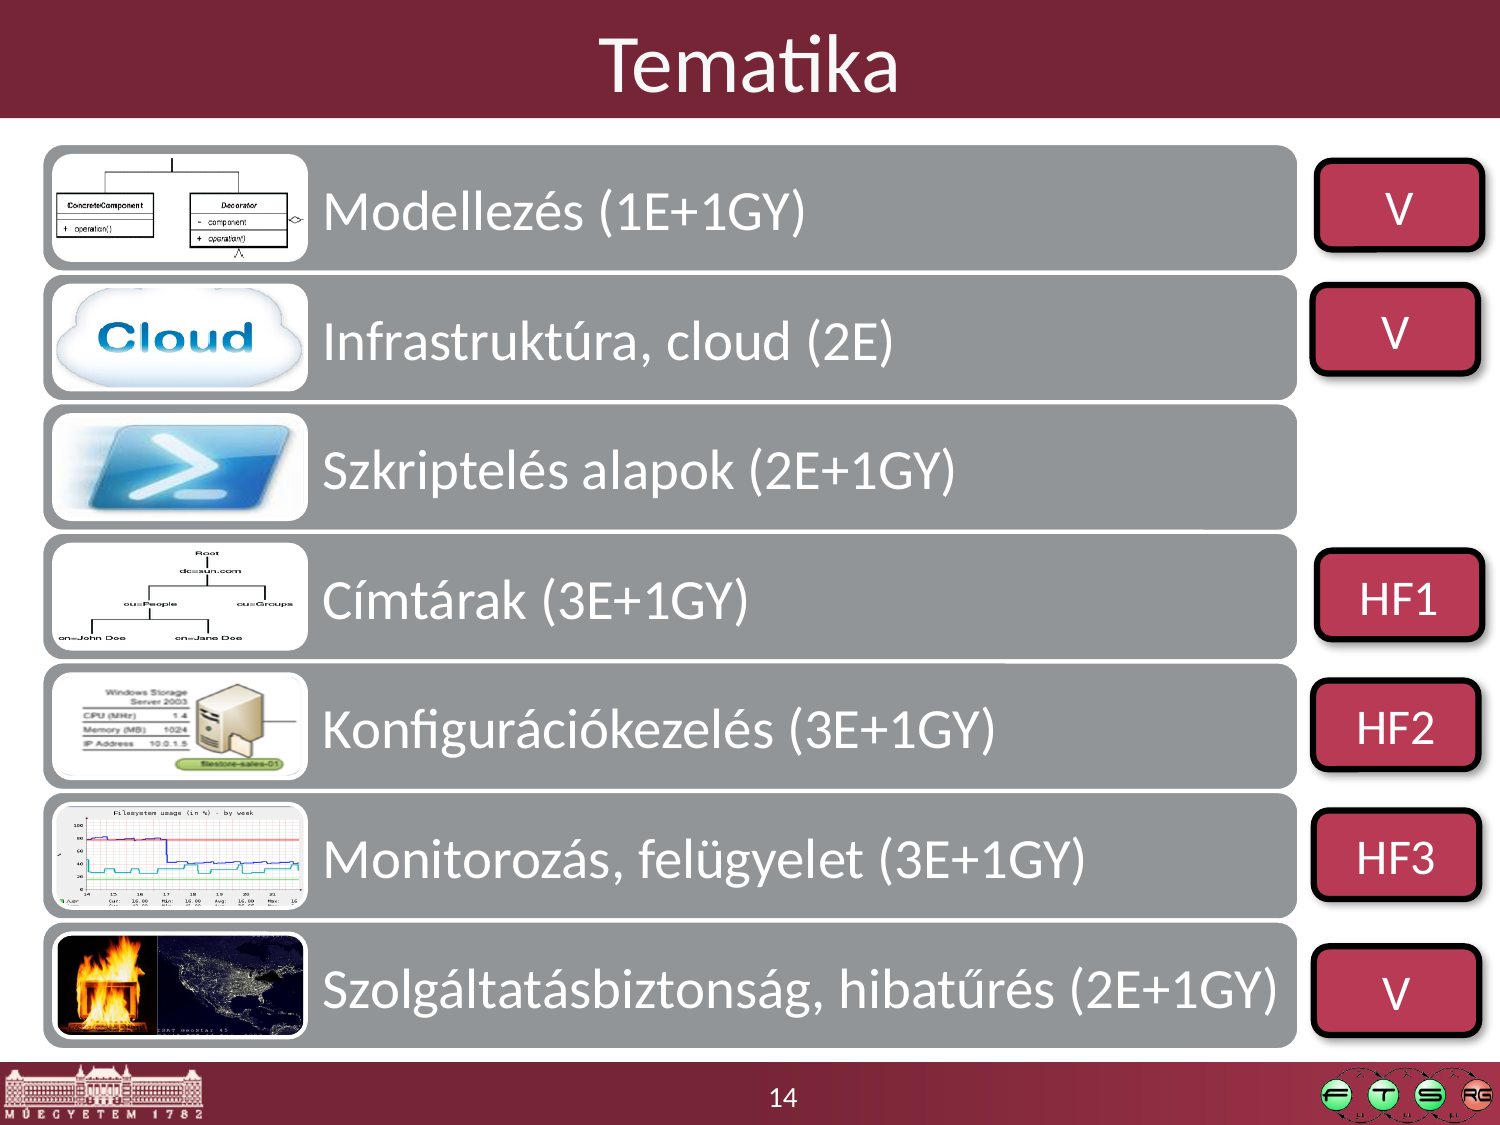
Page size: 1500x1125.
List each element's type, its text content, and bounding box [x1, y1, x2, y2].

text_box V [1311, 944, 1482, 1038]
text_box HF2 [1310, 678, 1481, 772]
text_box V [1310, 282, 1481, 376]
text_box HF3 [1311, 808, 1482, 902]
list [40, 142, 1300, 1051]
text_box V [1314, 158, 1485, 252]
picture [0, 1063, 209, 1123]
text_box HF1 [1314, 548, 1485, 642]
title Tematika [0, 0, 1500, 119]
picture [1318, 1065, 1494, 1125]
